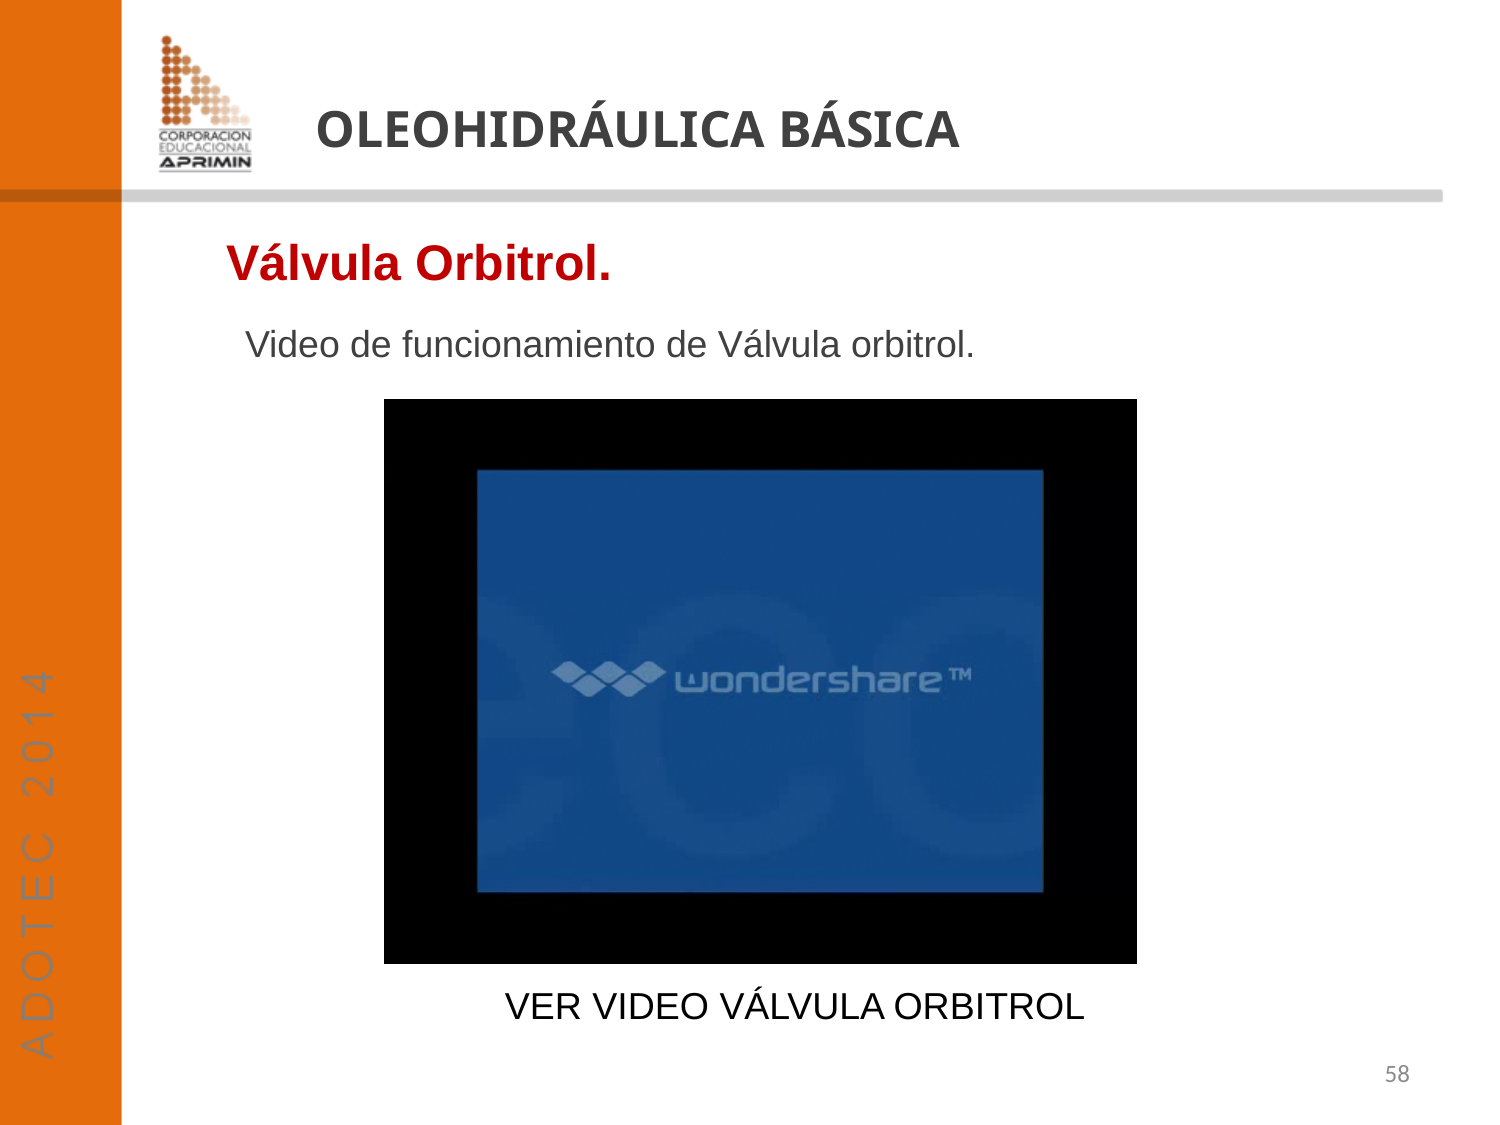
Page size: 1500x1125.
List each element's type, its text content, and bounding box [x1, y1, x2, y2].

picture [0, 0, 1500, 1125]
text_box Video de funcionamiento de Válvula orbitrol. [230, 267, 1471, 417]
text_box VER VIDEO VÁLVULA ORBITROL [490, 974, 1188, 1035]
text_box [25, 0, 390, 177]
text_box Válvula Orbitrol. [211, 222, 1006, 298]
text_box OLEOHIDRÁULICA BÁSICA [301, 89, 1211, 165]
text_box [383, 398, 1138, 965]
slide_number 58 [1074, 1042, 1425, 1103]
